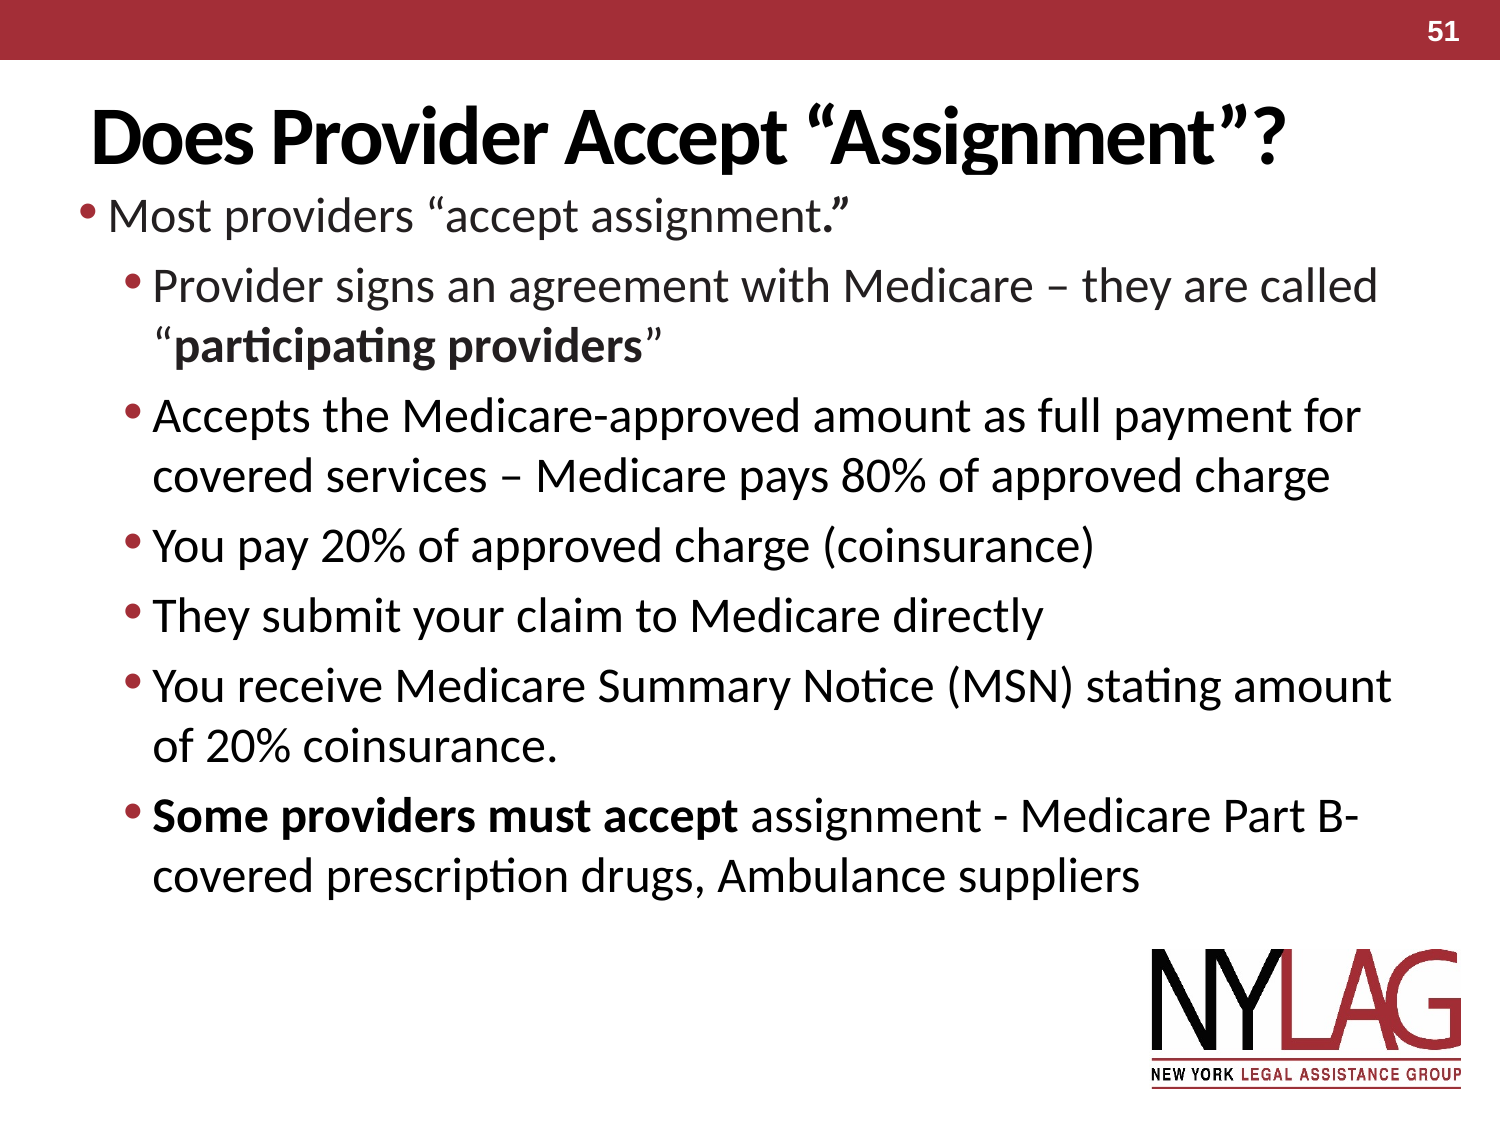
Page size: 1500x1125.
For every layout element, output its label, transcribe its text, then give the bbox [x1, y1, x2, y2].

picture [1149, 949, 1461, 1089]
title Does Provider Accept “Assignment”? [75, 62, 1425, 174]
slide_number 51 [1125, 0, 1475, 60]
list Most providers “accept assignment.” Provider signs an agreement with Medicare – they are called “participating providers” Accepts the Medicare-approved amount as full payment for covered services – Medicare pays 80% of approved charge You pay 20% of approved charge (coinsurance) They submit your claim to Medicare directly You receive Medicare Summary Notice (MSN) stating amount of 20% coinsurance. Some providers must accept assignment - Medicare Part B-covered prescription drugs, Ambulance suppliers [62, 174, 1425, 938]
